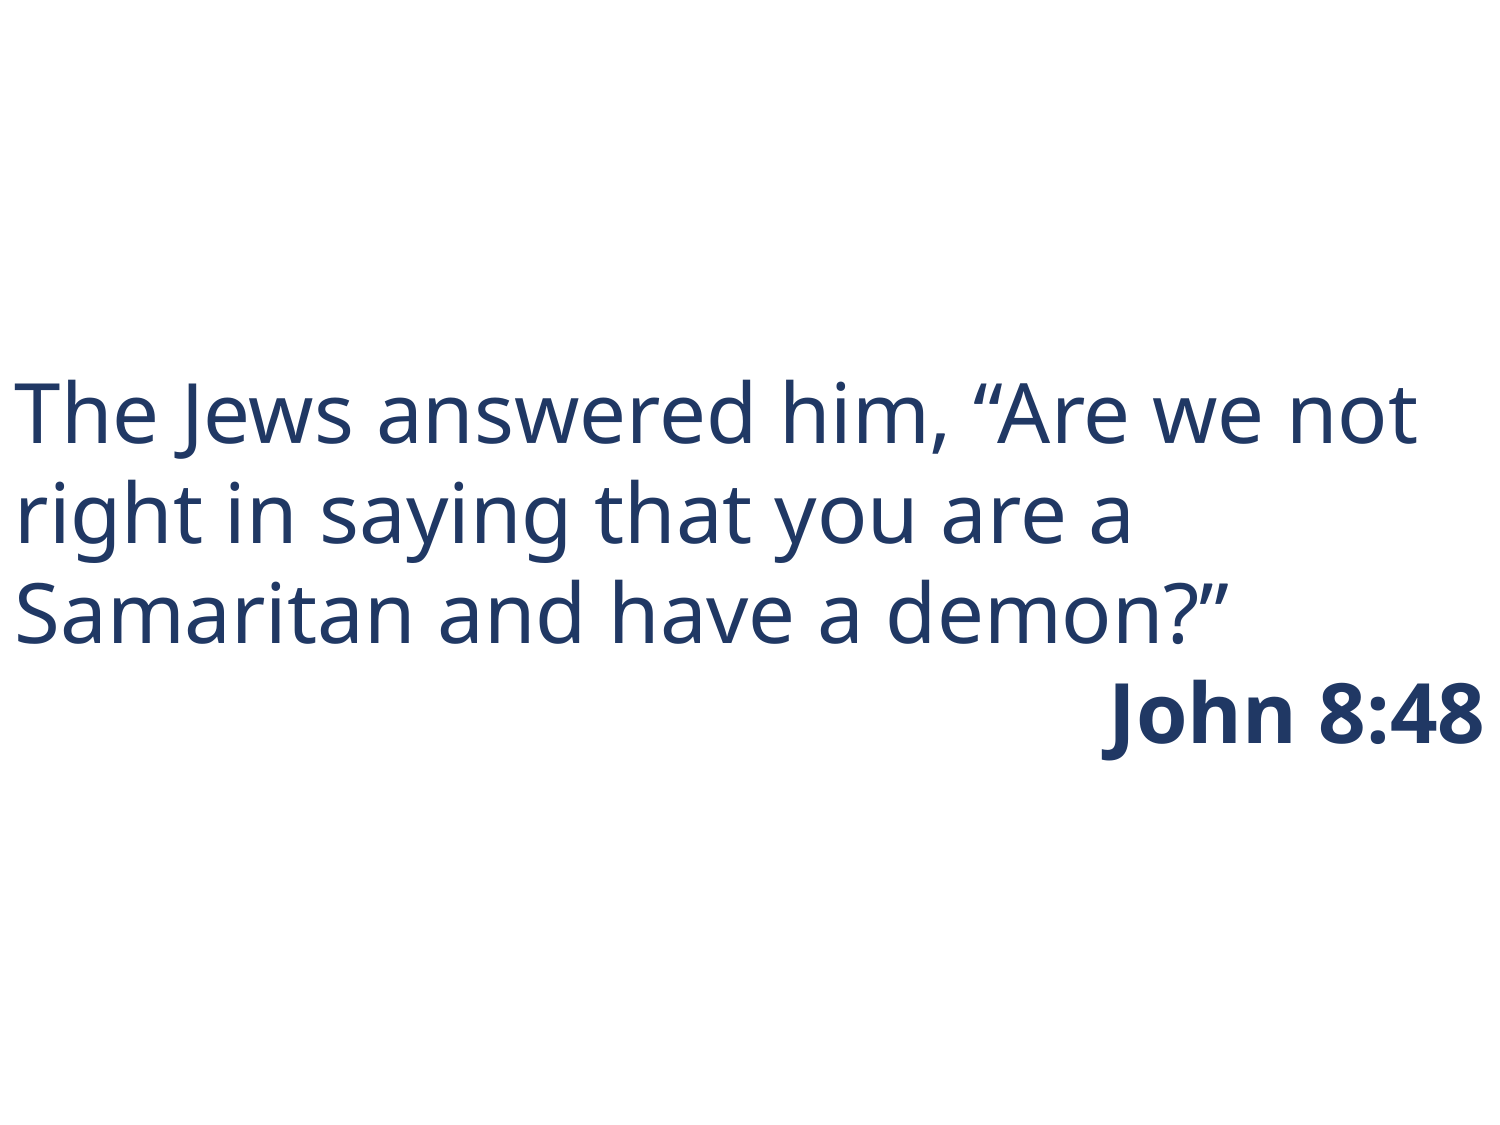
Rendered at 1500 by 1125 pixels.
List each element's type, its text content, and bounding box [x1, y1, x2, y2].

text_box The Jews answered him, “Are we not right in saying that you are a Samaritan and have a demon?” John 8:48 [0, 352, 1500, 768]
